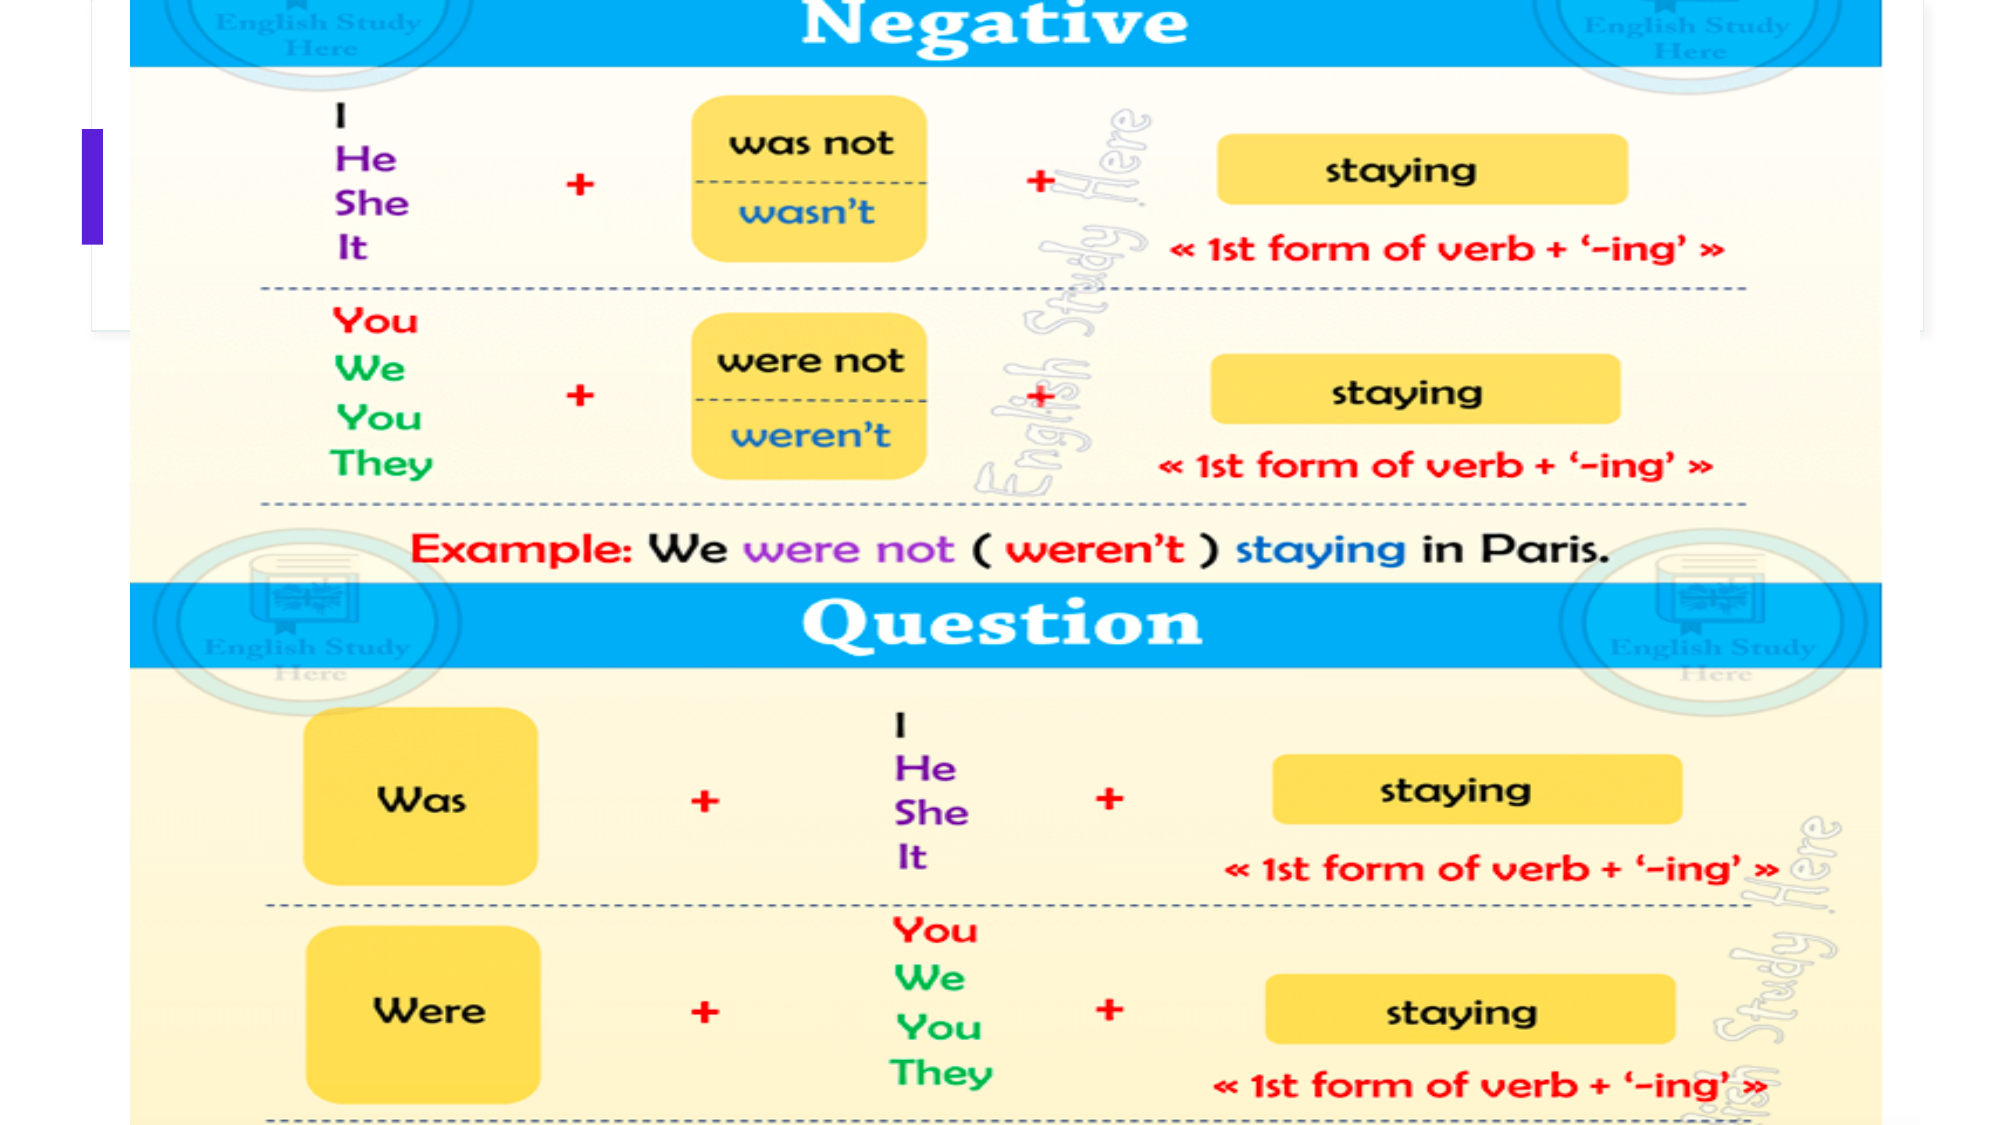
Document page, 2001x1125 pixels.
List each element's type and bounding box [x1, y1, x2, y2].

list [130, 0, 1920, 1125]
